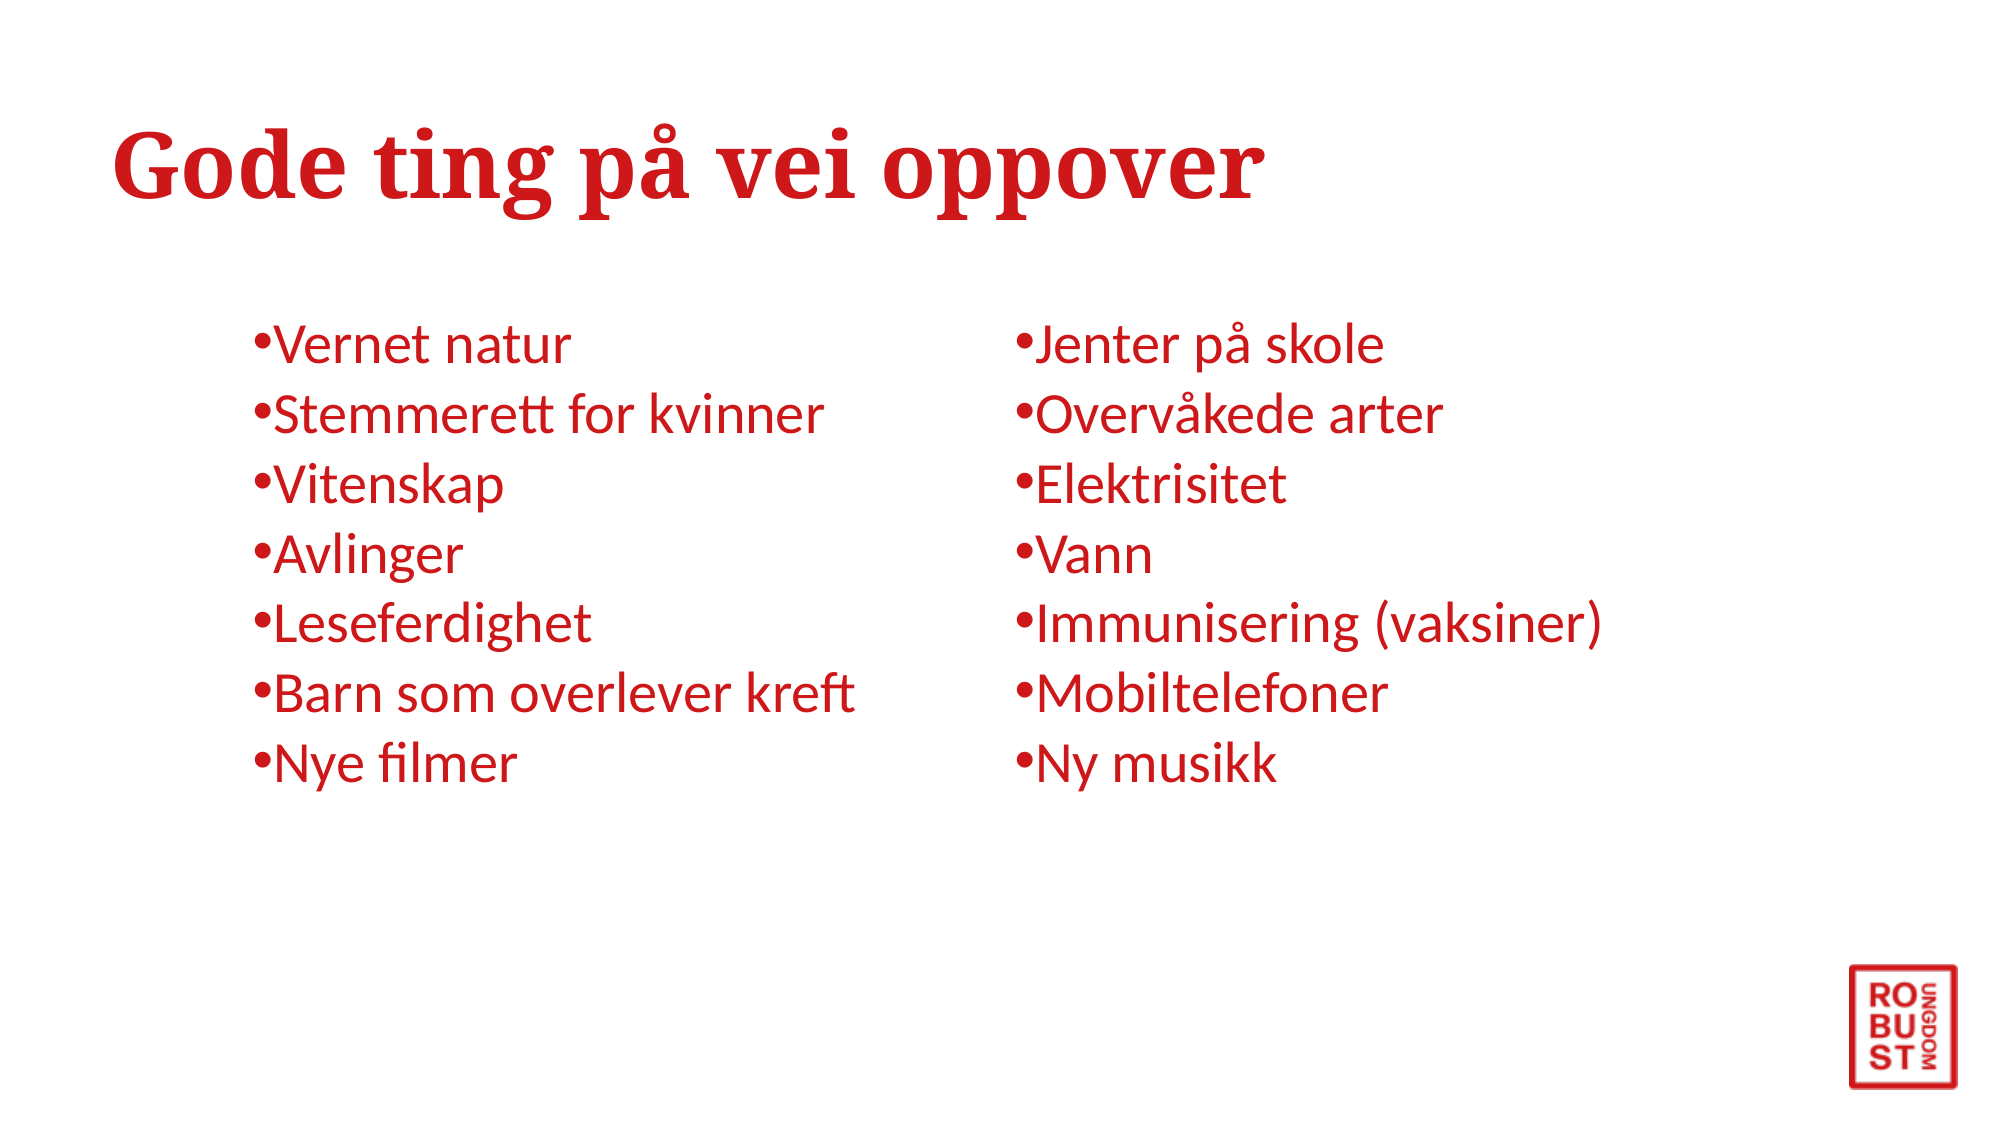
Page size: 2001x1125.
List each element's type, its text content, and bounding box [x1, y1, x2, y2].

text_box Vernet natur Stemmerett for kvinner Vitenskap Avlinger Leseferdighet Barn som overlever kreft Nye filmer [241, 299, 879, 895]
picture [1849, 964, 1958, 1090]
text_box Jenter på skole Overvåkede arter Elektrisitet Vann Immunisering (vaksiner) Mobiltelefoner Ny musikk [1002, 299, 1641, 895]
title Gode ting på vei oppover [95, 59, 1899, 278]
